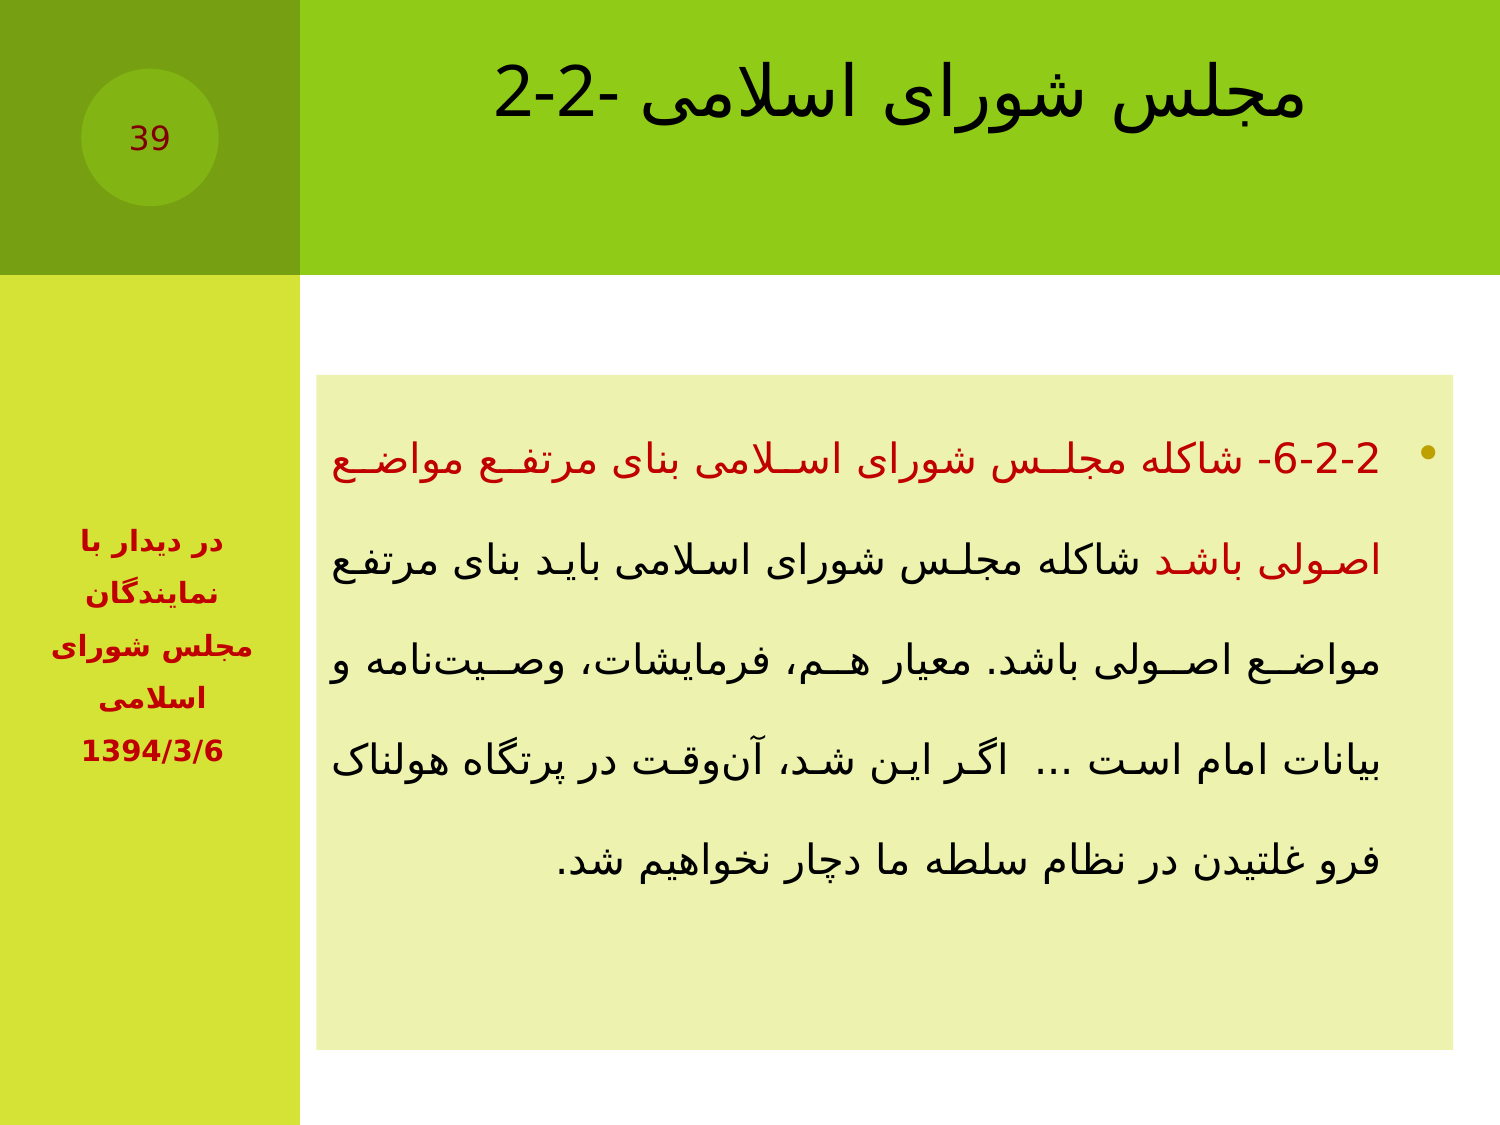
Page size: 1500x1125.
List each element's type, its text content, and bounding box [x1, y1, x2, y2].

slide_number 39 [87, 87, 213, 188]
title 2-2- مجلس شورای اسلامی [400, 37, 1425, 225]
list در دیدار با نمایندگان مجلس شورای اسلامی ‌1394/3/6 [26, 497, 278, 885]
text_box 6-2-2- شاکله‌ مجلس شورای اسلامی بنای مرتفع مواضع اصولی باشد شاکله‌ مجلس شورای اسلامی باید بنای مرتفع مواضع اصولی باشد. معیار هم، فرمایشات، وصیت‌نامه‌ و بیانات امام است ... اگر این شد، آن‌وقت در پرتگاه هولناک فرو غلتیدن در نظام سلطه ما دچار نخواهیم شد. [316, 374, 1454, 1050]
